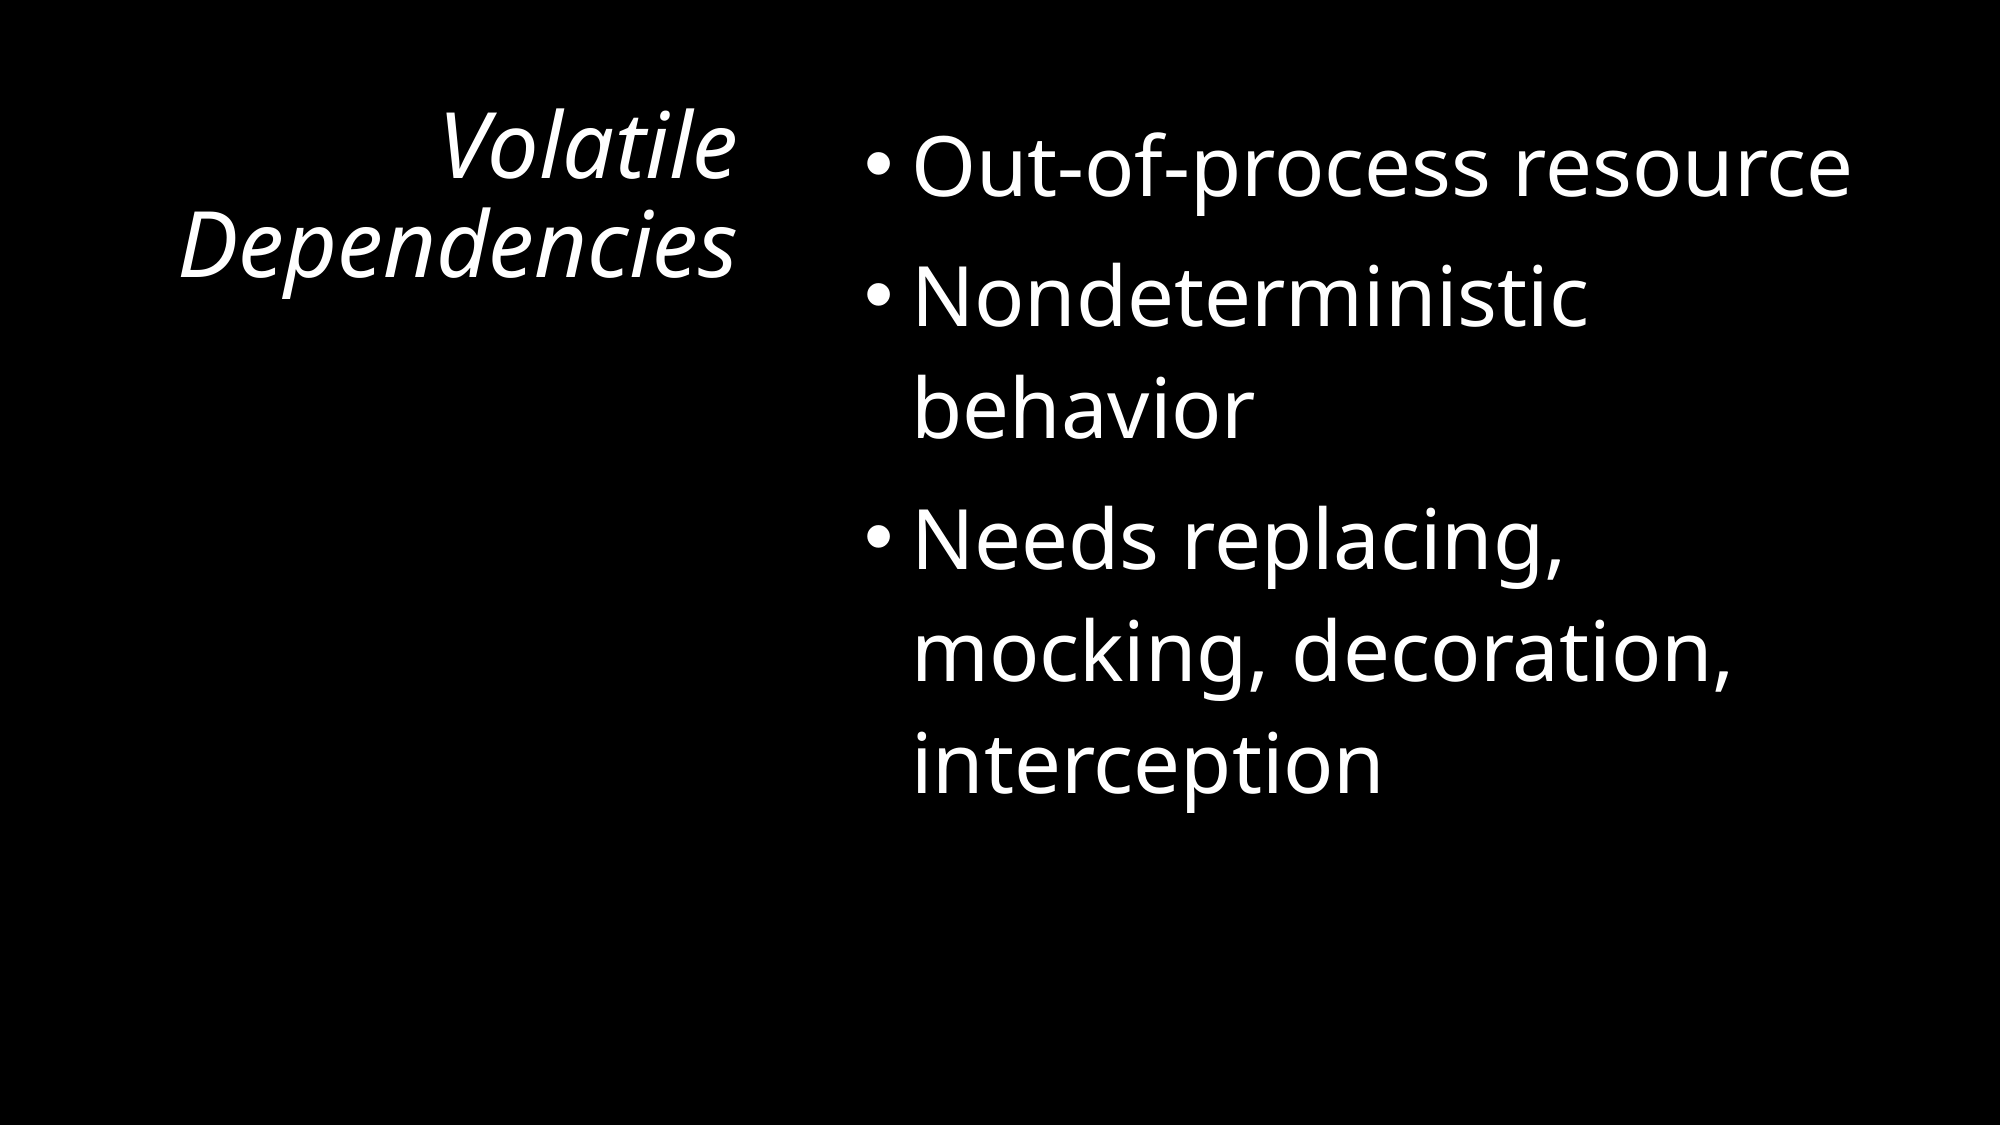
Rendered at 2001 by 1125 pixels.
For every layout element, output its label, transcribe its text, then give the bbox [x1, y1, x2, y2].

title Volatile Dependencies [50, 91, 754, 905]
list Out-of-process resource Nondeterministic behavior Needs replacing, mocking, decoration, interception [849, 93, 1875, 1022]
